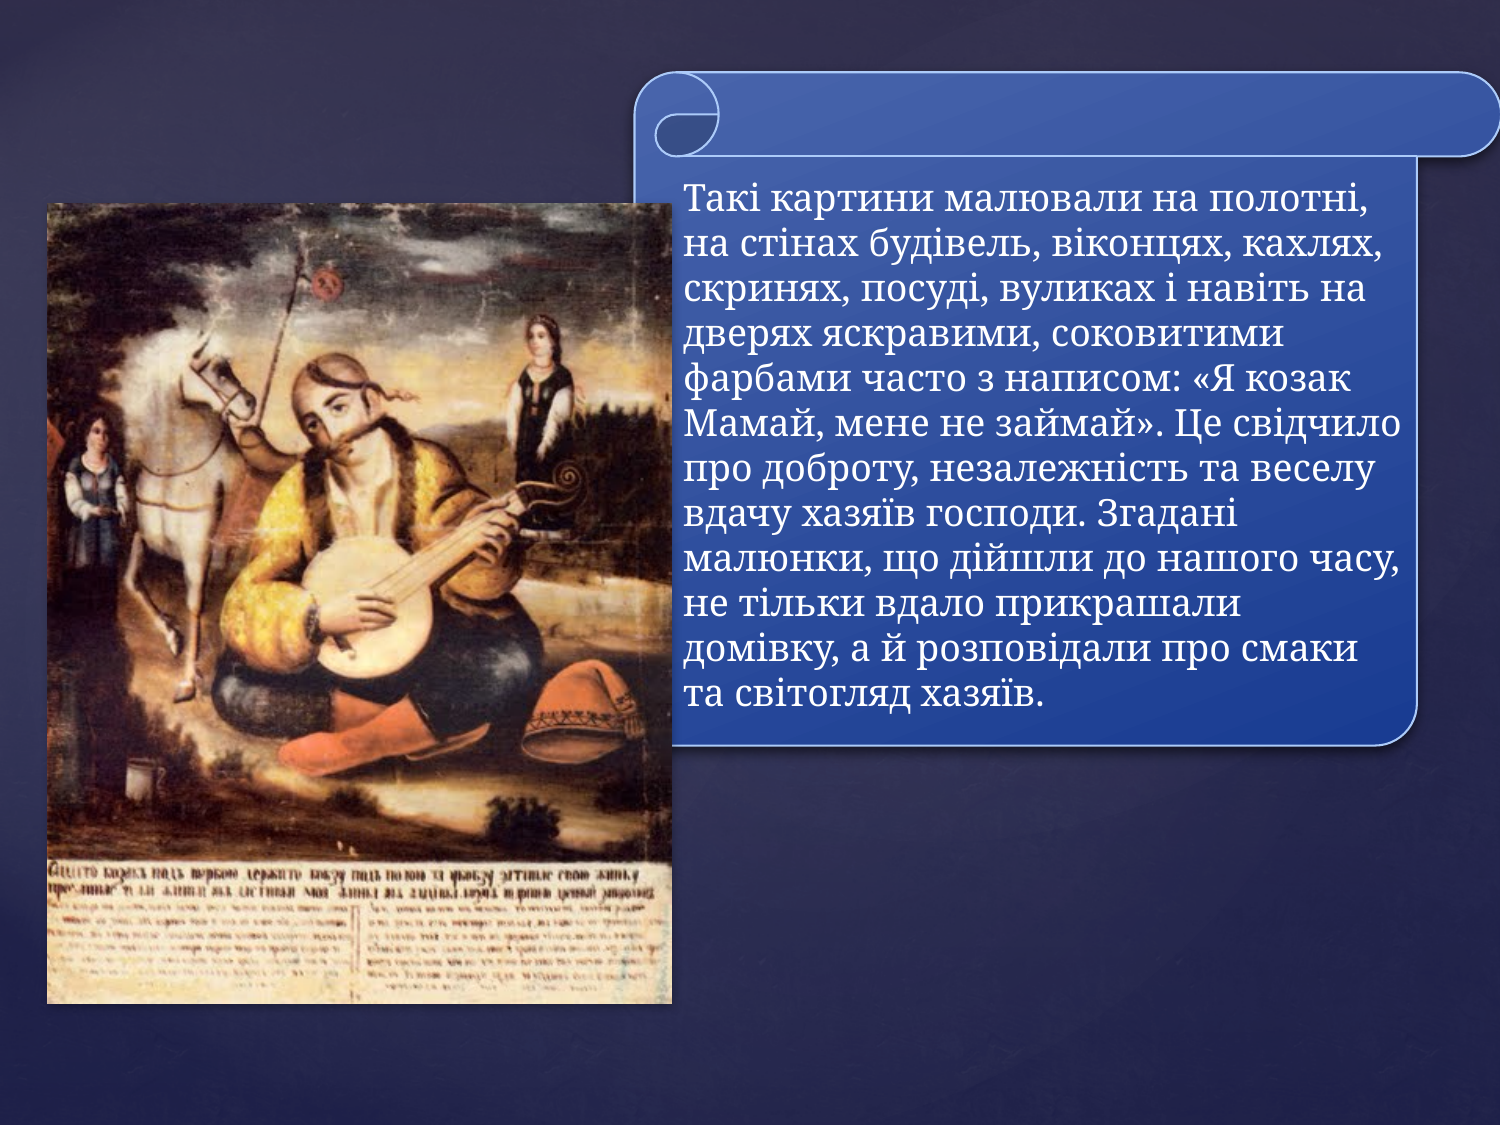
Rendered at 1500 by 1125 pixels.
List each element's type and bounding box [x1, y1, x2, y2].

text_box [549, 71, 1500, 747]
picture [47, 203, 672, 1005]
